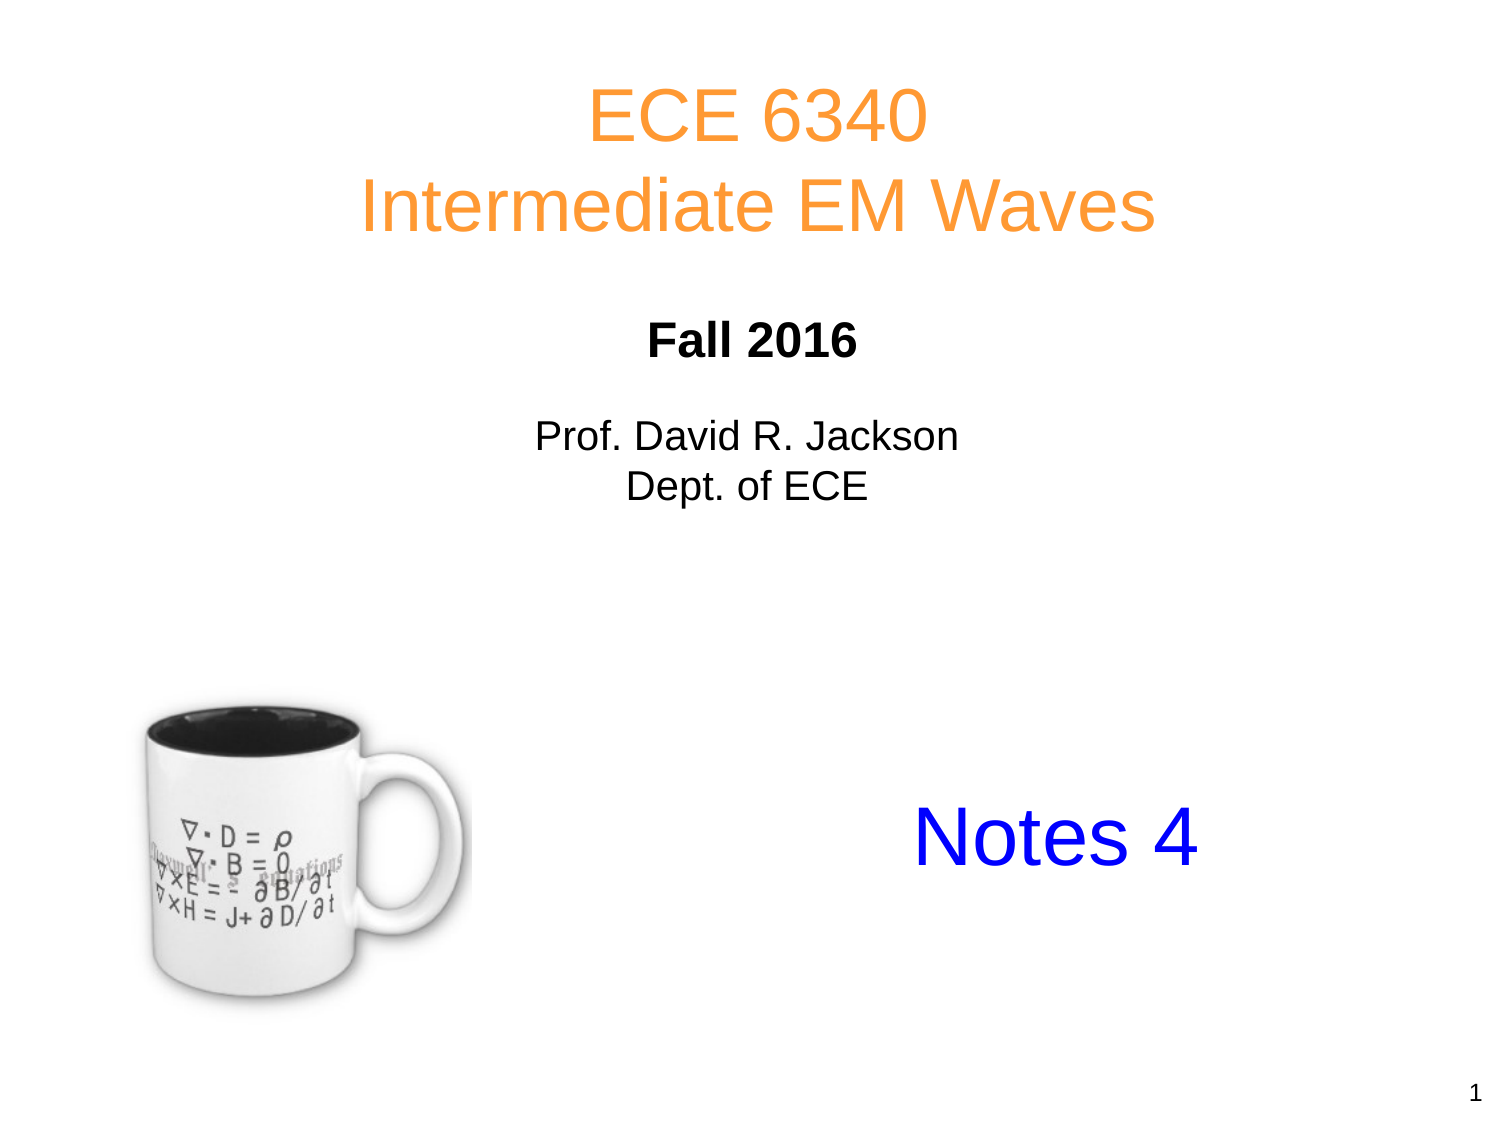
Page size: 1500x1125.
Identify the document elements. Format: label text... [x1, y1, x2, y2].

text_box Notes 4 [837, 774, 1275, 890]
text_box ECE 6340 Intermediate EM Waves [174, 59, 1343, 254]
text_box Fall 2016 [631, 299, 873, 375]
slide_number 1 [1147, 1061, 1498, 1122]
text_box Prof. David R. Jackson Dept. of ECE [519, 401, 975, 517]
picture [36, 636, 472, 1072]
